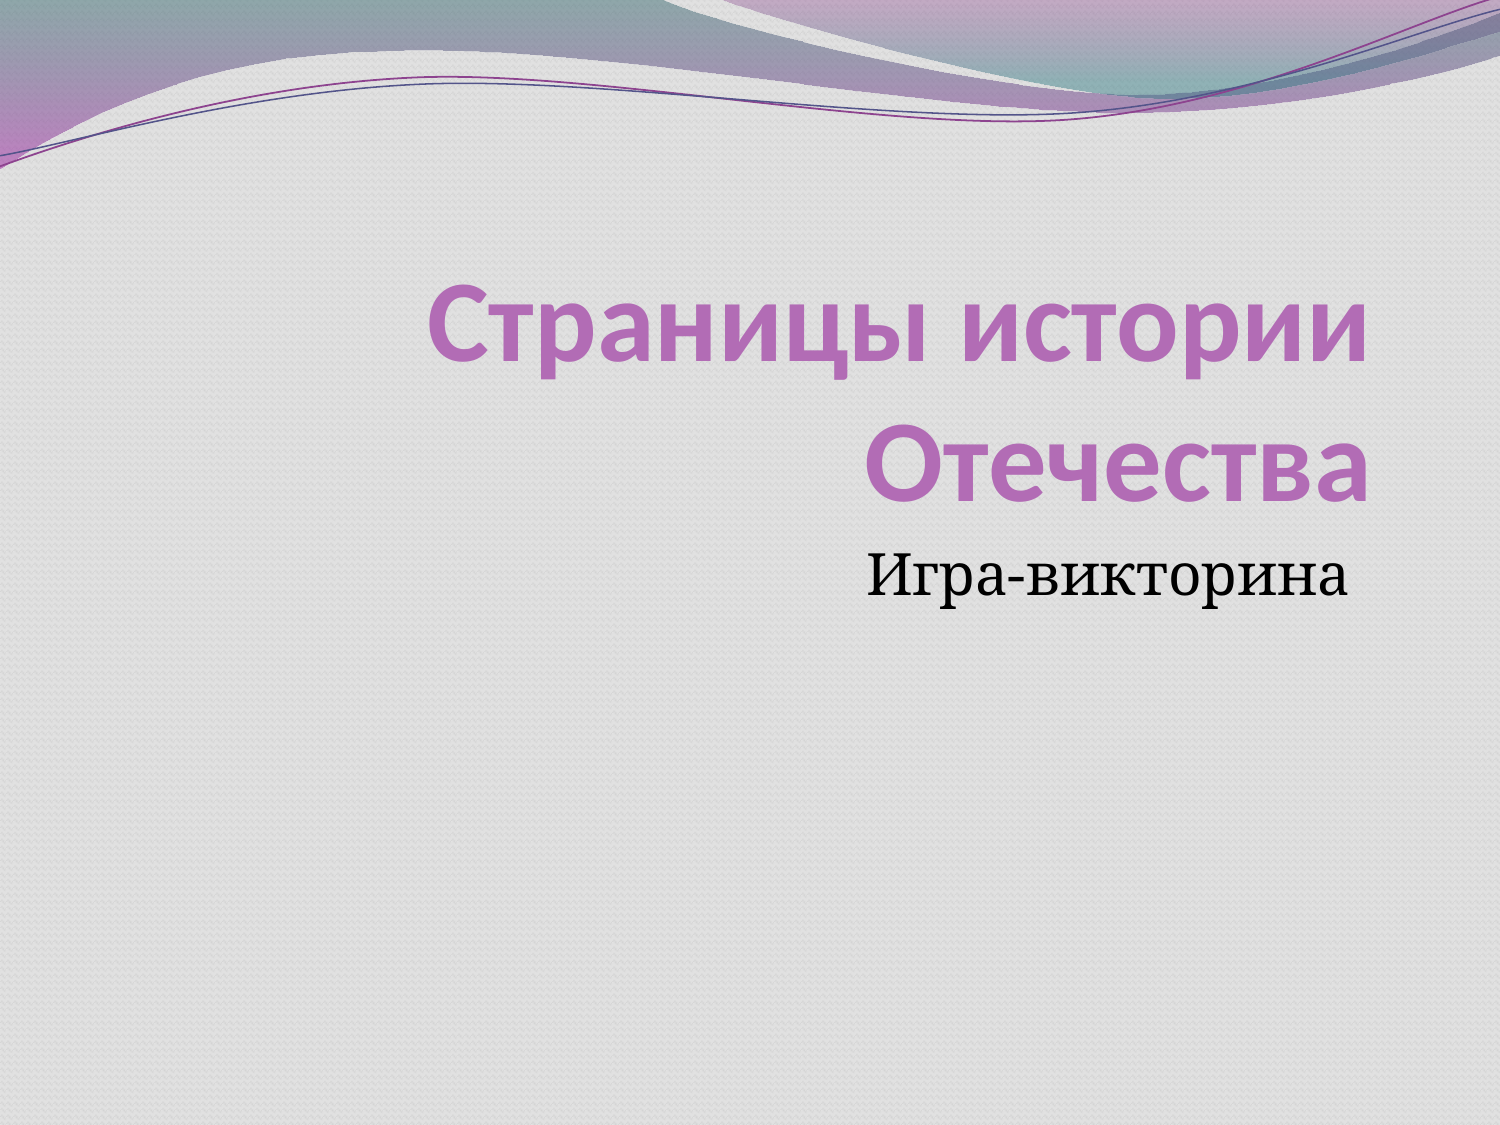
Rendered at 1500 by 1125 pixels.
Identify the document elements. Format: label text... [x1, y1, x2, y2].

title Страницы истории Отечества [87, 224, 1376, 525]
subtitle Игра-викторина [87, 529, 1376, 818]
